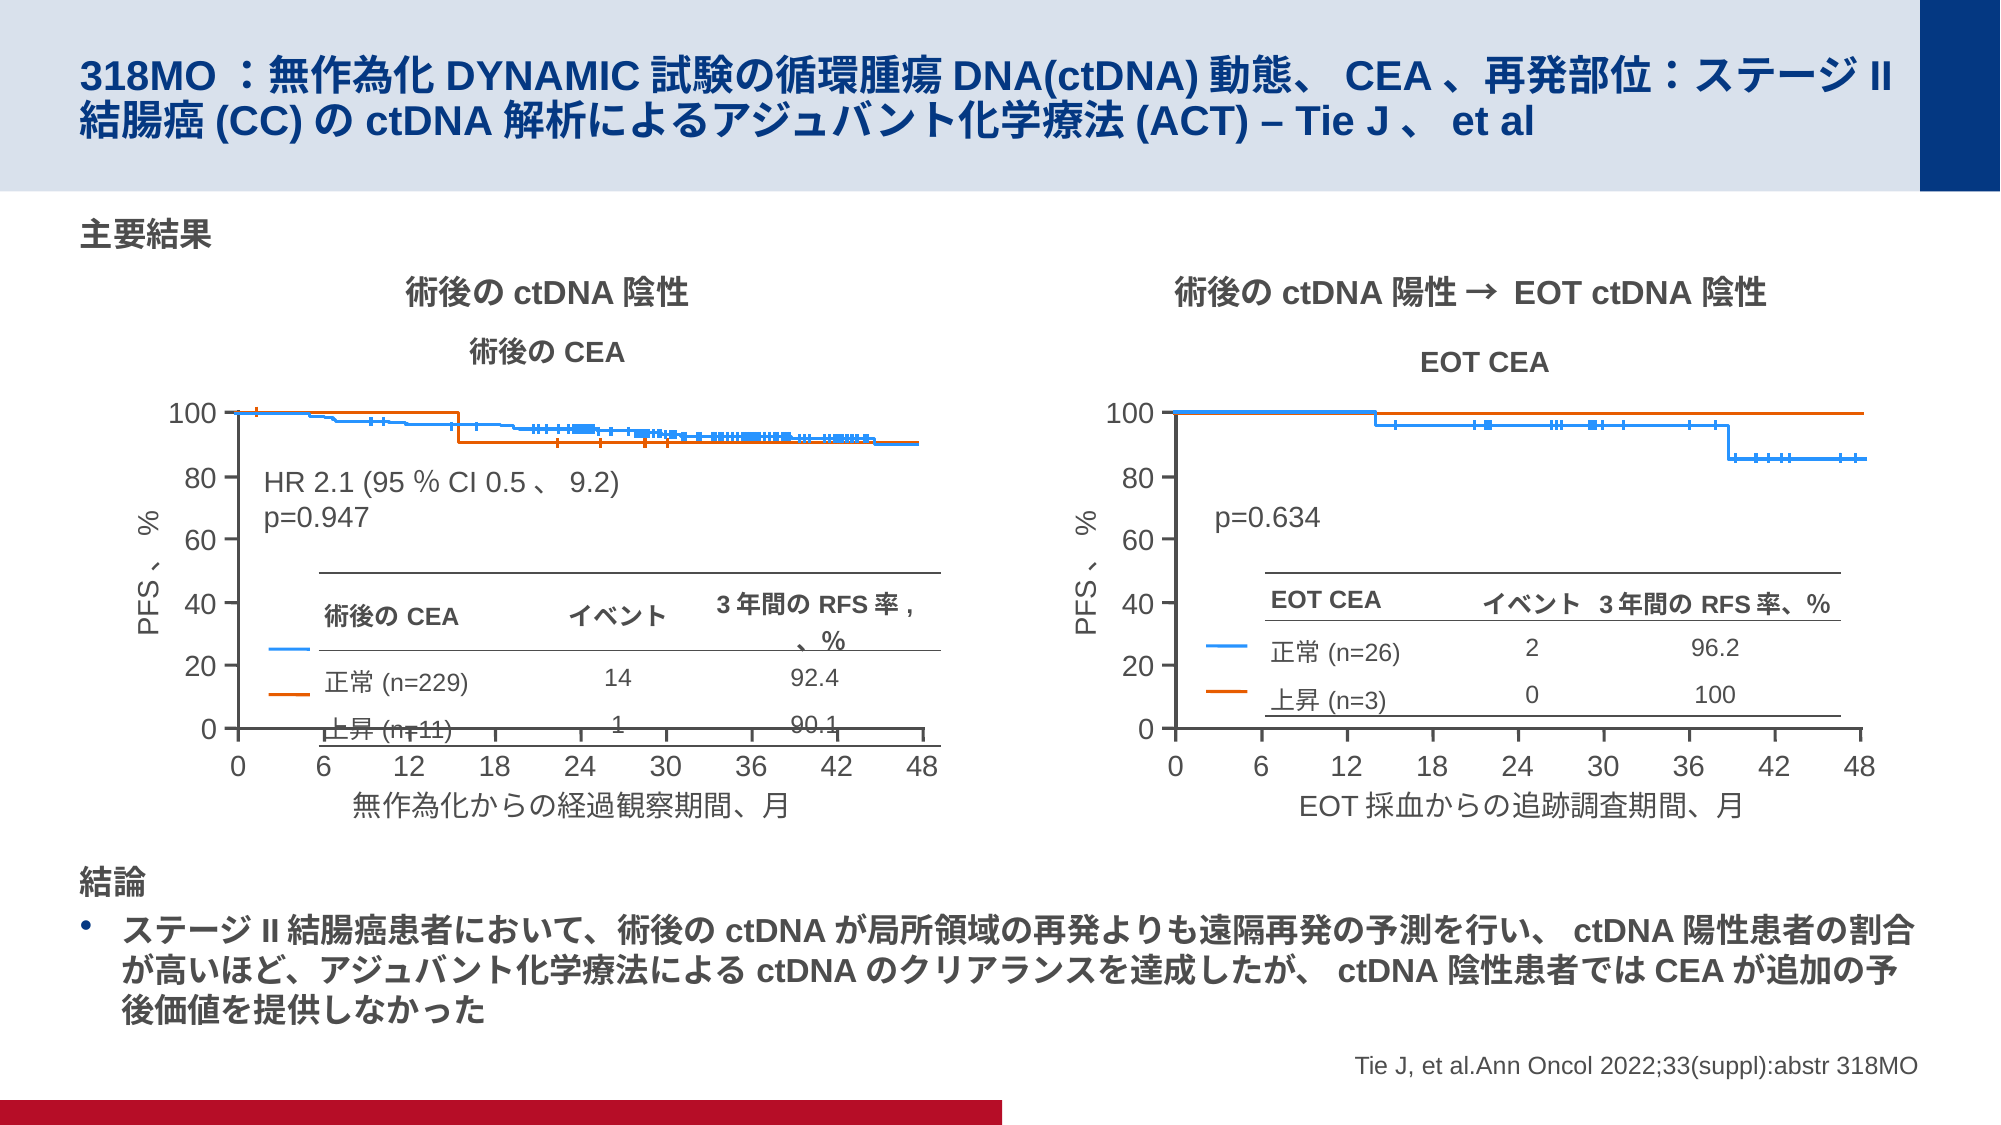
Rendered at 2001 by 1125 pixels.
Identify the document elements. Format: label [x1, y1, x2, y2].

text_box [1159, 263, 1783, 319]
text_box [121, 325, 946, 831]
text_box [1058, 386, 1883, 830]
title [79, 29, 1897, 162]
table_header [1265, 574, 1841, 620]
list [1016, 999, 1921, 1080]
text_box [1405, 336, 1565, 386]
text_box [390, 263, 705, 319]
table_cell [1265, 621, 1841, 715]
list [79, 205, 1921, 985]
